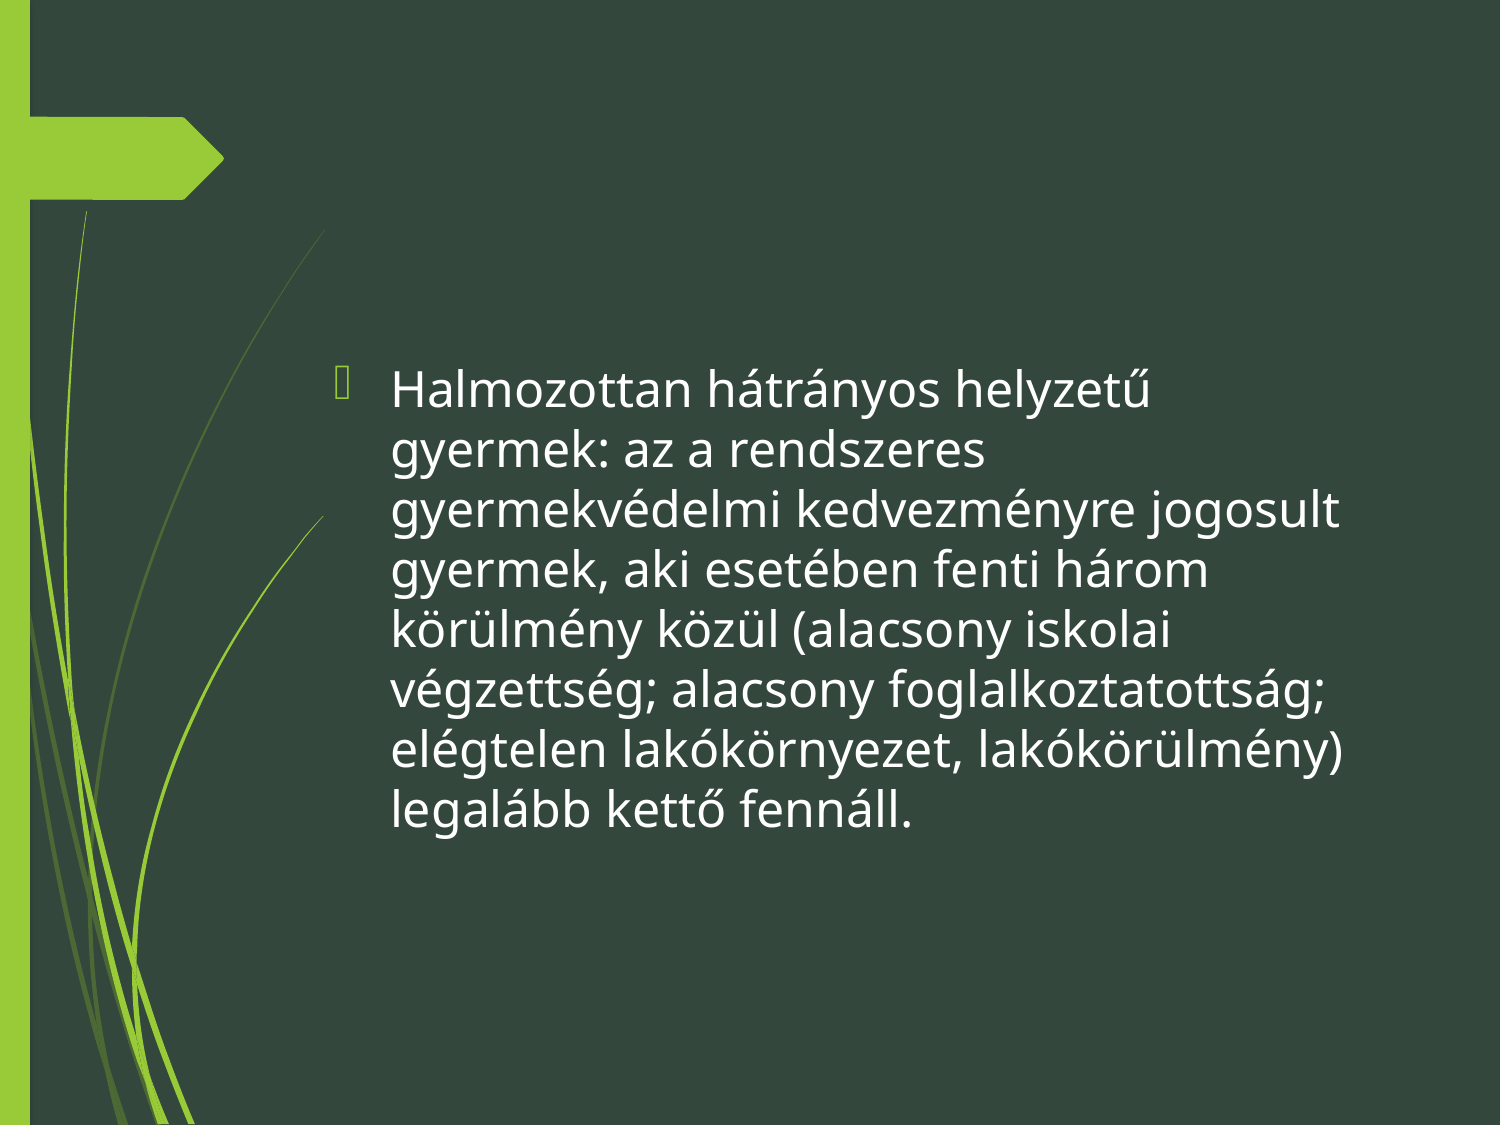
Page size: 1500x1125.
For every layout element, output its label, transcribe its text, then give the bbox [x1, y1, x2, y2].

list Halmozottan hátrányos helyzetű gyermek: az a rendszeres gyermekvédelmi kedvezményre jogosult gyermek, aki esetében fenti három körülmény közül (alacsony iskolai végzettség; alacsony foglalkoztatottság; elégtelen lakókörnyezet, lakókörülmény) legalább kettő fennáll. [318, 350, 1400, 970]
